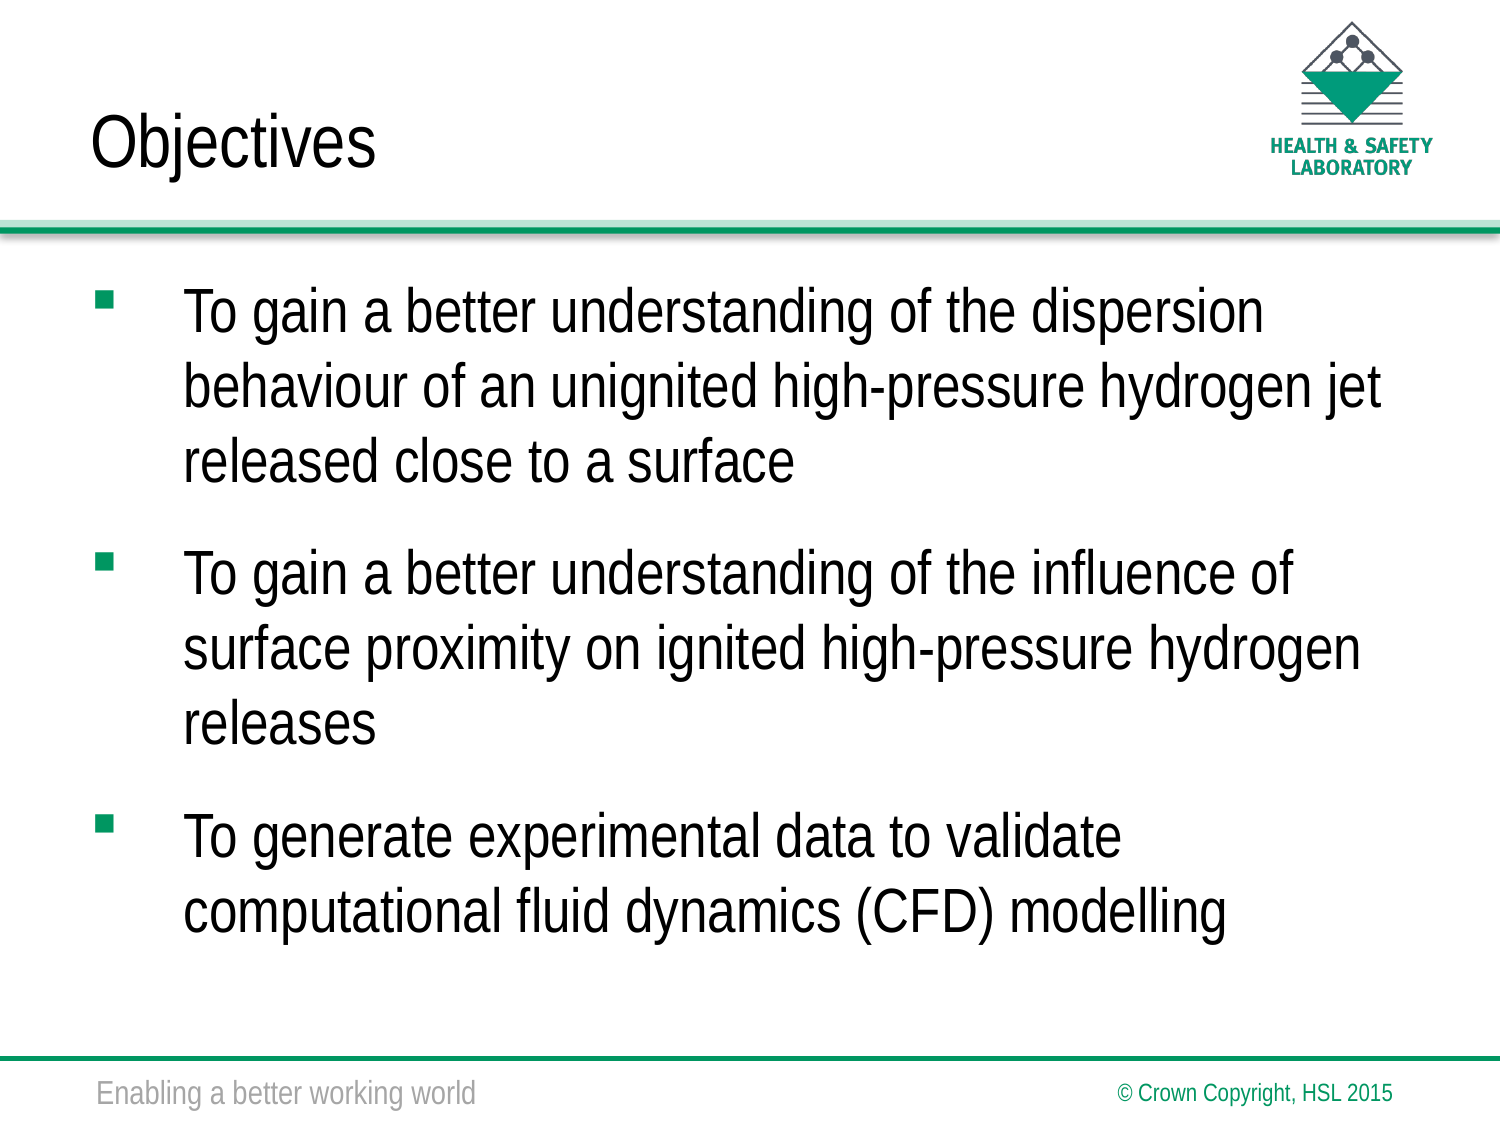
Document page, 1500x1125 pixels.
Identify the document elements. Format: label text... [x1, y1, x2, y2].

picture [1269, 19, 1435, 177]
list To gain a better understanding of the dispersion behaviour of an unignited high-pressure hydrogen jet released close to a surface To gain a better understanding of the influence of surface proximity on ignited high-pressure hydrogen releases To generate experimental data to validate computational fluid dynamics (CFD) modelling [75, 262, 1425, 1005]
title Objectives [75, 71, 1254, 203]
